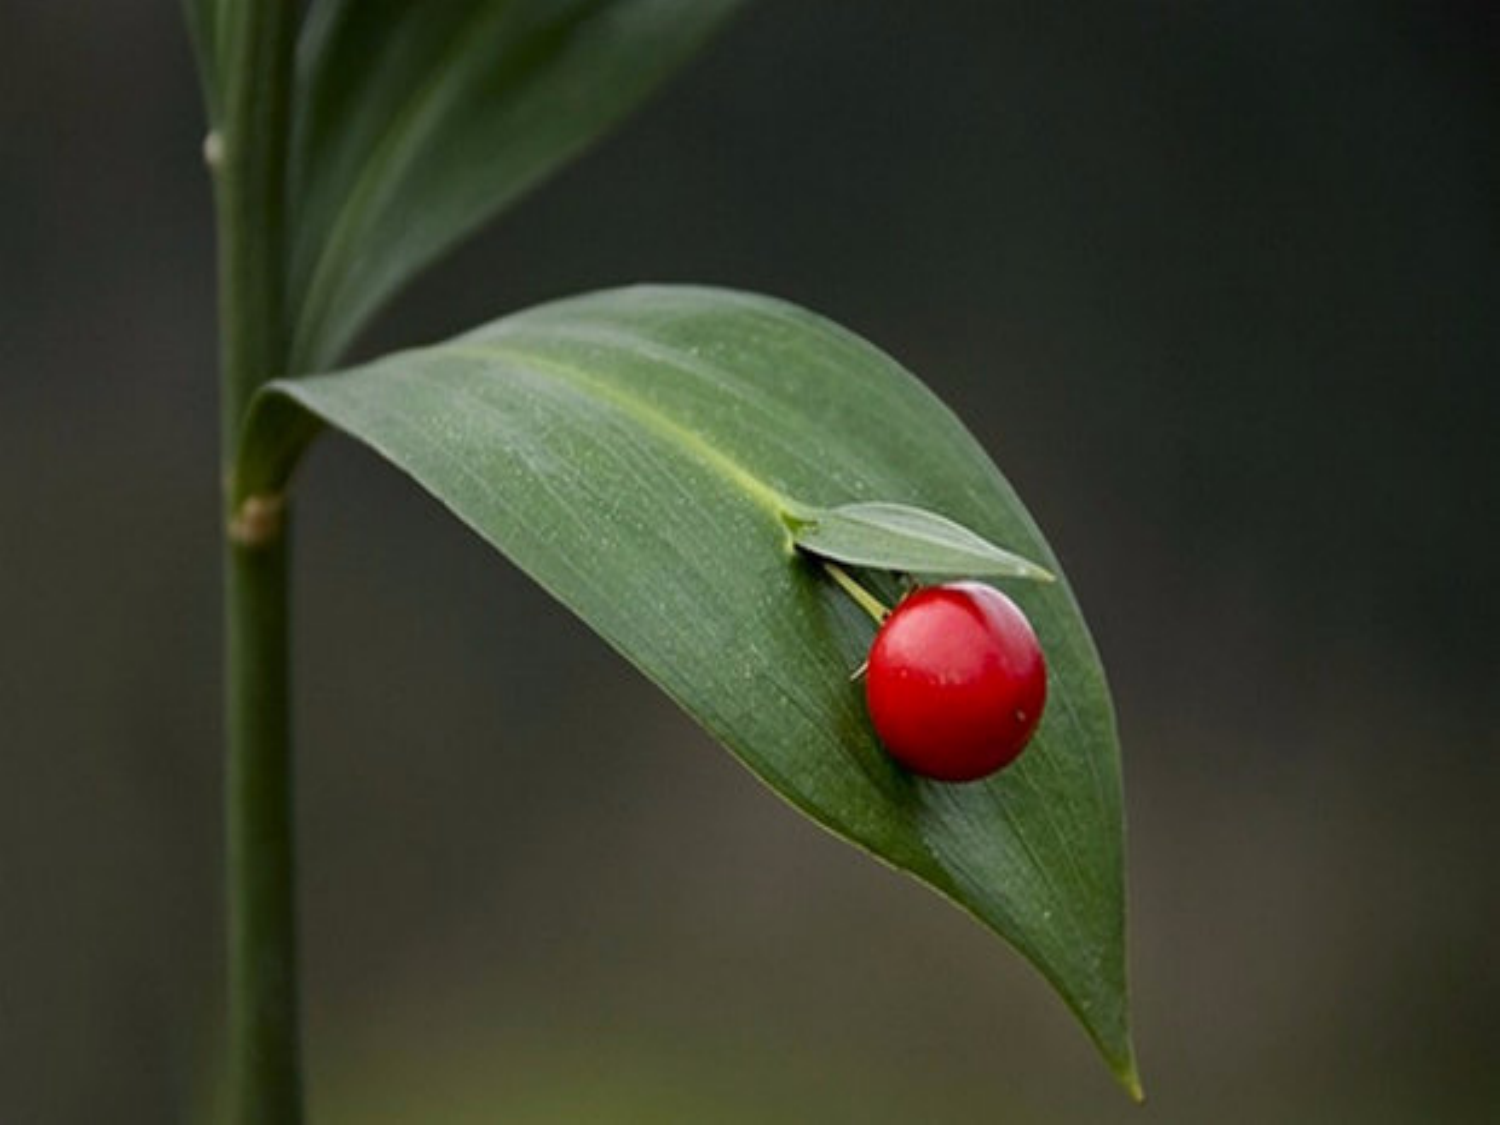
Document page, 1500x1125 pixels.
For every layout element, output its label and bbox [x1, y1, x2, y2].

list [0, 0, 1500, 1125]
